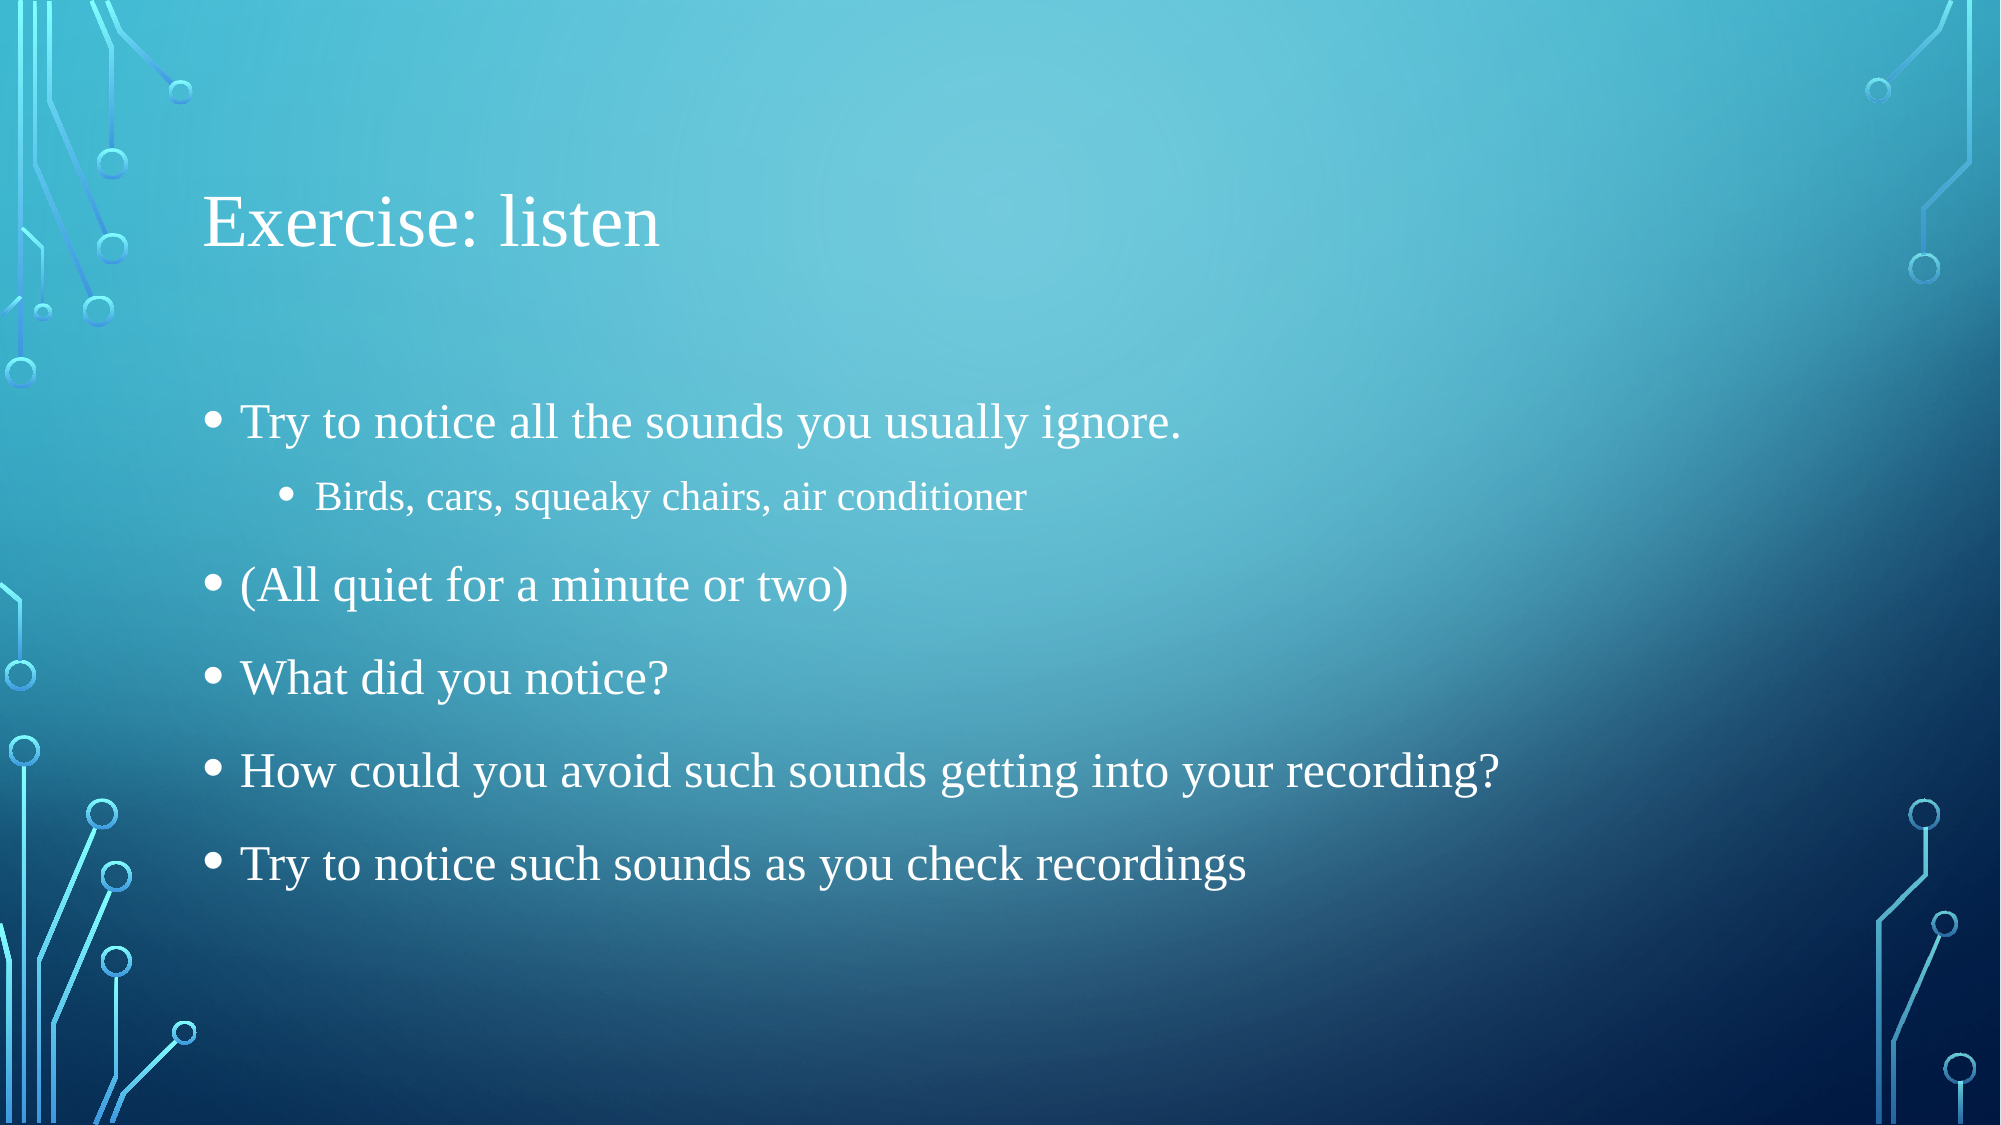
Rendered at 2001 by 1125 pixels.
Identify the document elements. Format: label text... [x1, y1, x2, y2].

list Try to notice all the sounds you usually ignore. Birds, cars, squeaky chairs, air conditioner (All quiet for a minute or two) What did you notice? How could you avoid such sounds getting into your recording? Try to notice such sounds as you check recordings [187, 369, 1813, 950]
title Exercise: listen [187, 101, 1813, 344]
